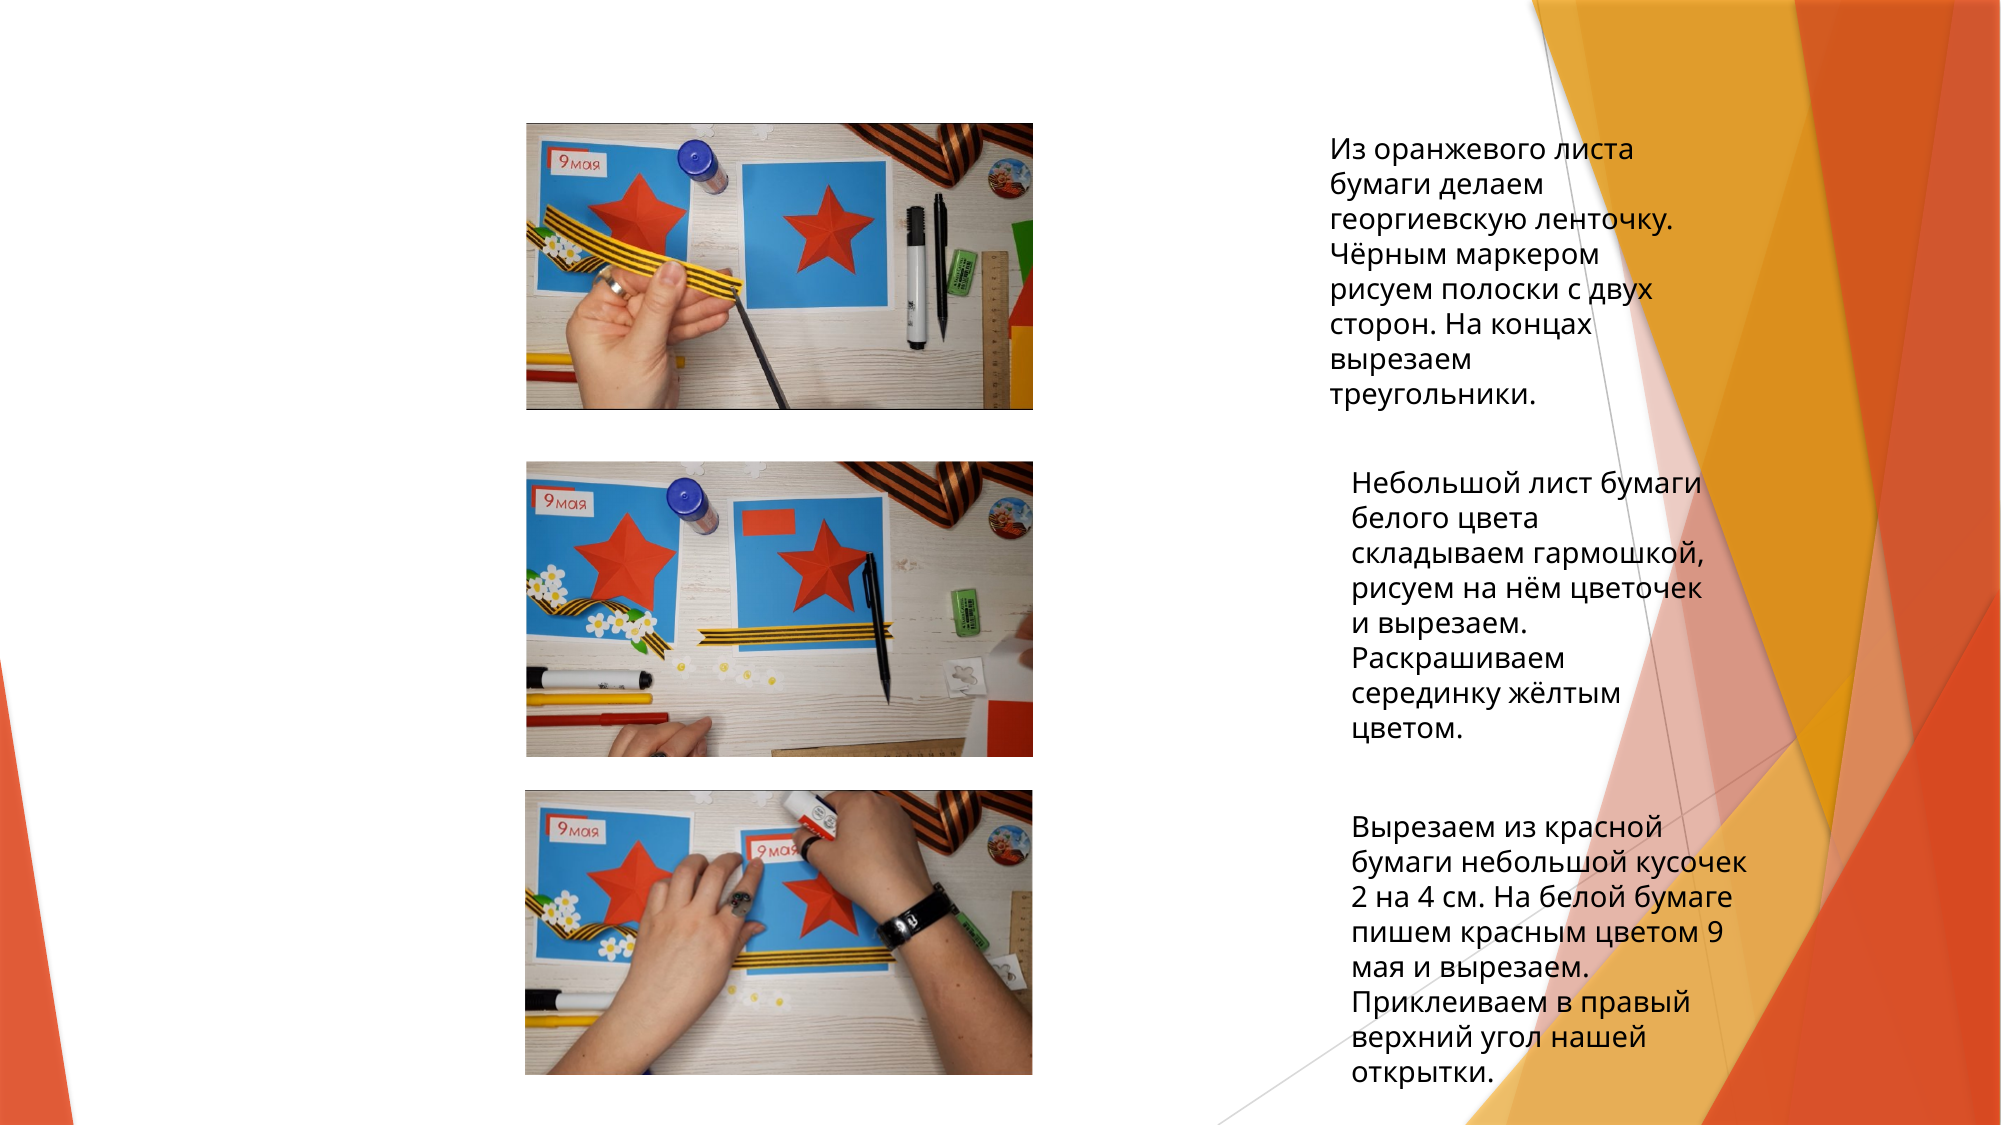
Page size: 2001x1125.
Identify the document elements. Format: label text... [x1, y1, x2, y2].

text_box Небольшой лист бумаги белого цвета складываем гармошкой, рисуем на нём цветочек и вырезаем. Раскрашиваем серединку жёлтым цветом. [1336, 457, 1722, 752]
picture [525, 122, 1034, 1076]
text_box Из оранжевого листа бумаги делаем георгиевскую ленточку. Чёрным маркером рисуем полоски с двух сторон. На концах вырезаем треугольники. [1314, 123, 1701, 418]
text_box Вырезаем из красной бумаги небольшой кусочек 2 на 4 см. На белой бумаге пишем красным цветом 9 мая и вырезаем. Приклеиваем в правый верхний угол нашей открытки. [1336, 801, 1771, 1096]
